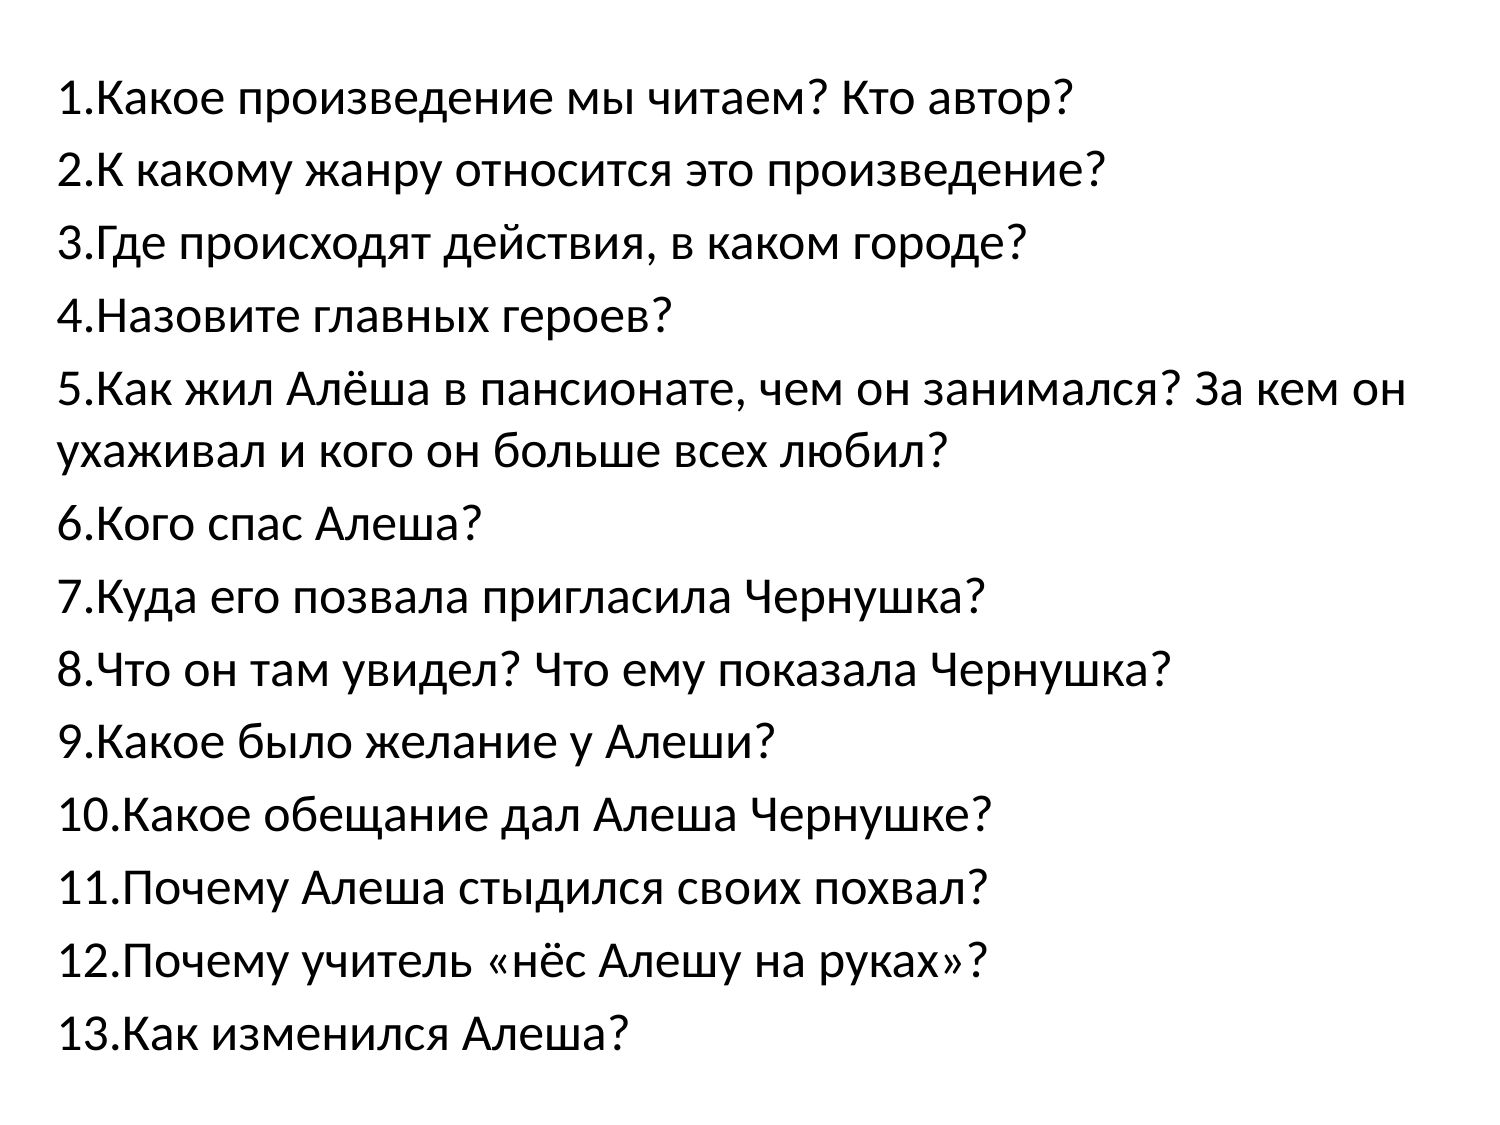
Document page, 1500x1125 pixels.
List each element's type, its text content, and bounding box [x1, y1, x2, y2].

list 1.Какое произведение мы читаем? Кто автор? 2.К какому жанру относится это произведение? 3.Где происходят действия, в каком городе? 4.Назовите главных героев? 5.Как жил Алёша в пансионате, чем он занимался? За кем он ухаживал и кого он больше всех любил? 6.Кого спас Алеша? 7.Куда его позвала пригласила Чернушка? 8.Что он там увидел? Что ему показала Чернушка? 9.Какое было желание у Алеши? 10.Какое обещание дал Алеша Чернушке? 11.Почему Алеша стыдился своих похвал? 12.Почему учитель «нёс Алешу на руках»? 13.Как изменился Алеша? [41, 54, 1425, 1071]
